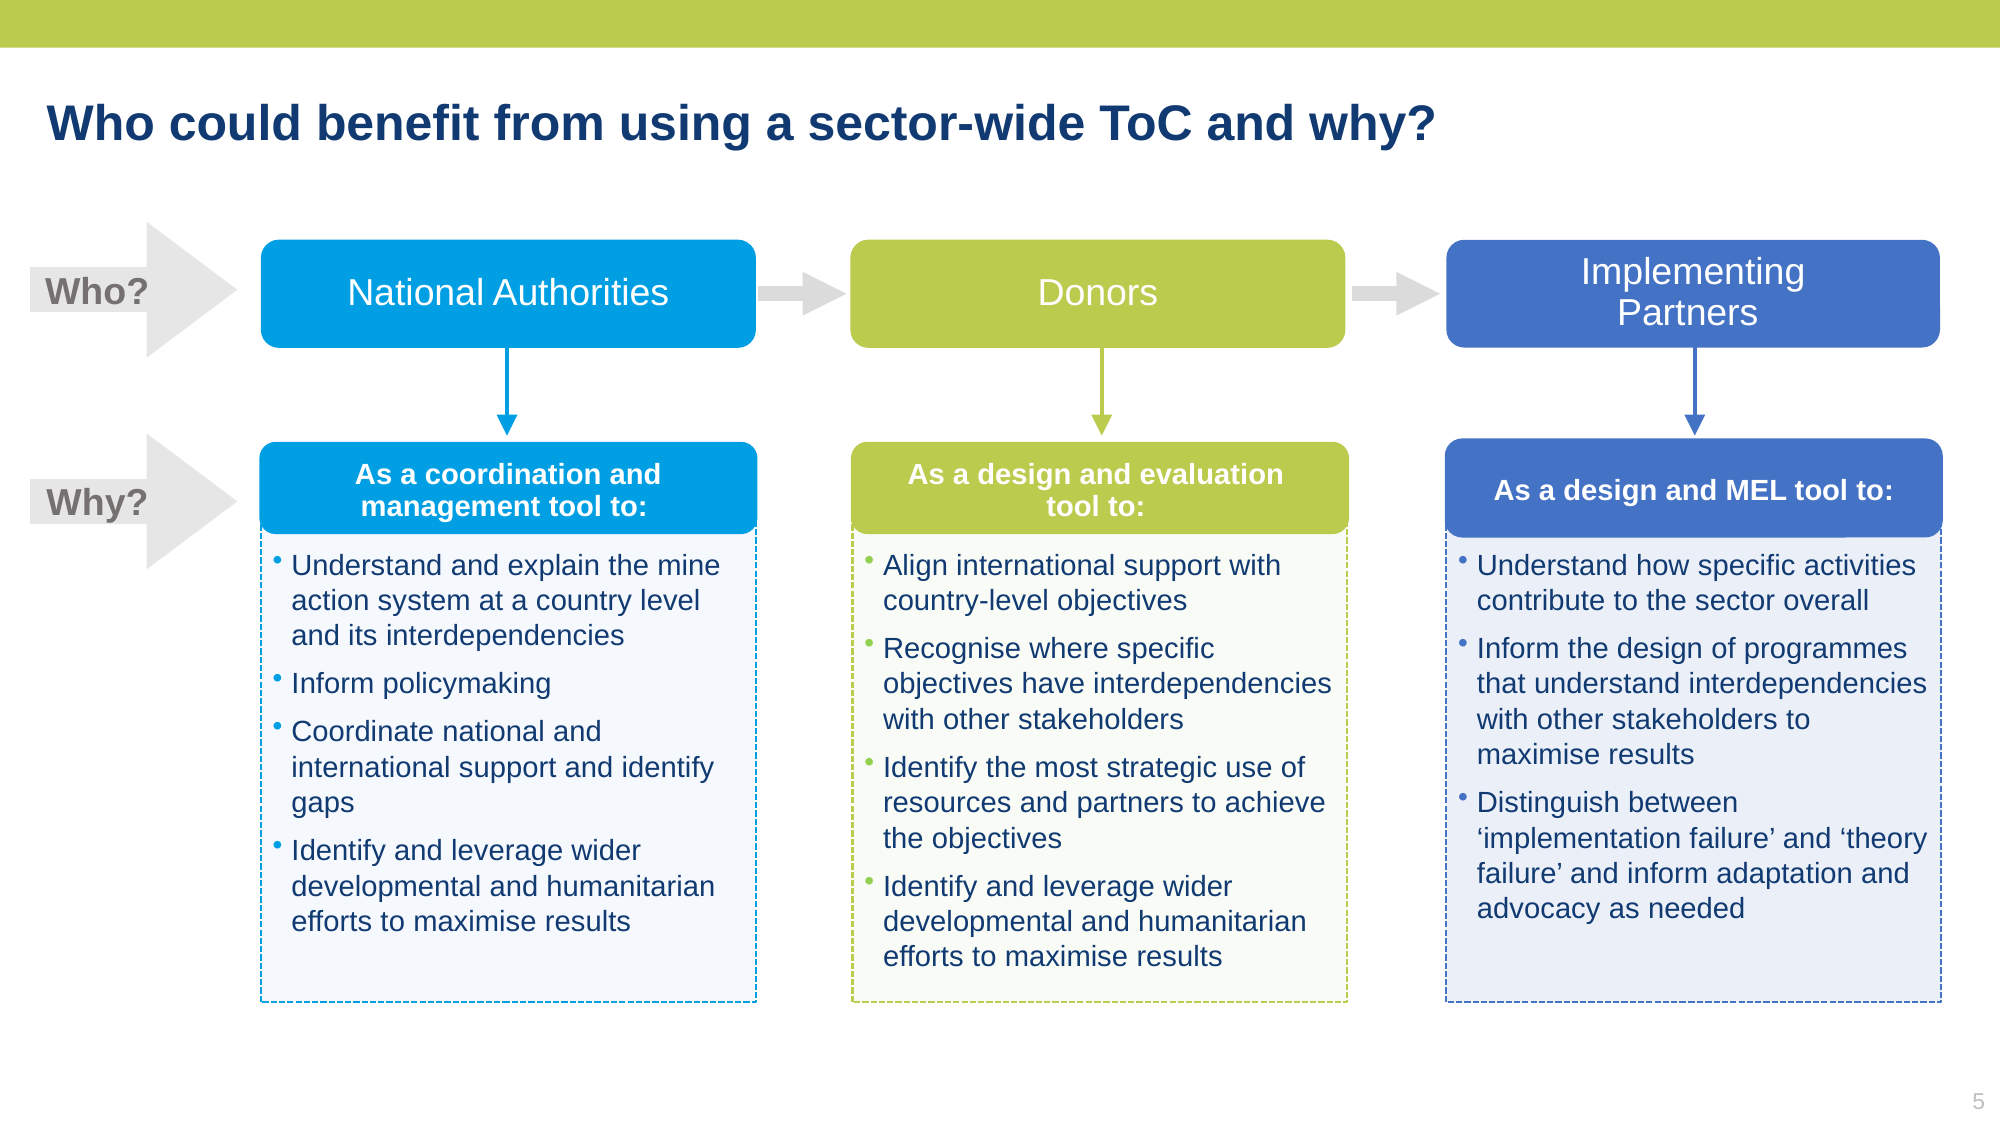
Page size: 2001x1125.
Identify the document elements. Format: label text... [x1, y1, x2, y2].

text_box Understand and explain the mine action system at a country level and its interdependencies Inform policymaking Coordinate national and international support and identify gaps Identify and leverage wider developmental and humanitarian efforts to maximise results [260, 519, 756, 1003]
text_box 5 [1930, 1075, 2000, 1125]
title Who could benefit from using a sector-wide ToC and why? [31, 90, 2000, 180]
text_box National Authorities [260, 239, 756, 348]
text_box Align international support with country-level objectives Recognise where specific objectives have interdependencies with other stakeholders Identify the most strategic use of resources and partners to achieve the objectives Identify and leverage wider developmental and humanitarian efforts to maximise results [852, 522, 1348, 1003]
text_box Who? [30, 259, 183, 289]
text_box As a coordination and management tool to: [260, 443, 756, 533]
text_box As a design and evaluation tool to: [852, 443, 1348, 533]
text_box Donors [850, 239, 1346, 348]
text_box Understand how specific activities contribute to the sector overall Inform the design of programmes that understand interdependencies with other stakeholders to maximise results Distinguish between ‘implementation failure’ and ‘theory failure’ and inform adaptation and advocacy as needed [1446, 523, 1942, 1003]
text_box Who? [30, 290, 183, 319]
text_box Why? [31, 471, 200, 501]
text_box [0, 0, 2000, 49]
text_box As a design and MEL tool to: [1446, 439, 1942, 536]
text_box Implementing Partners [1446, 239, 1941, 348]
text_box Why? [31, 502, 200, 531]
